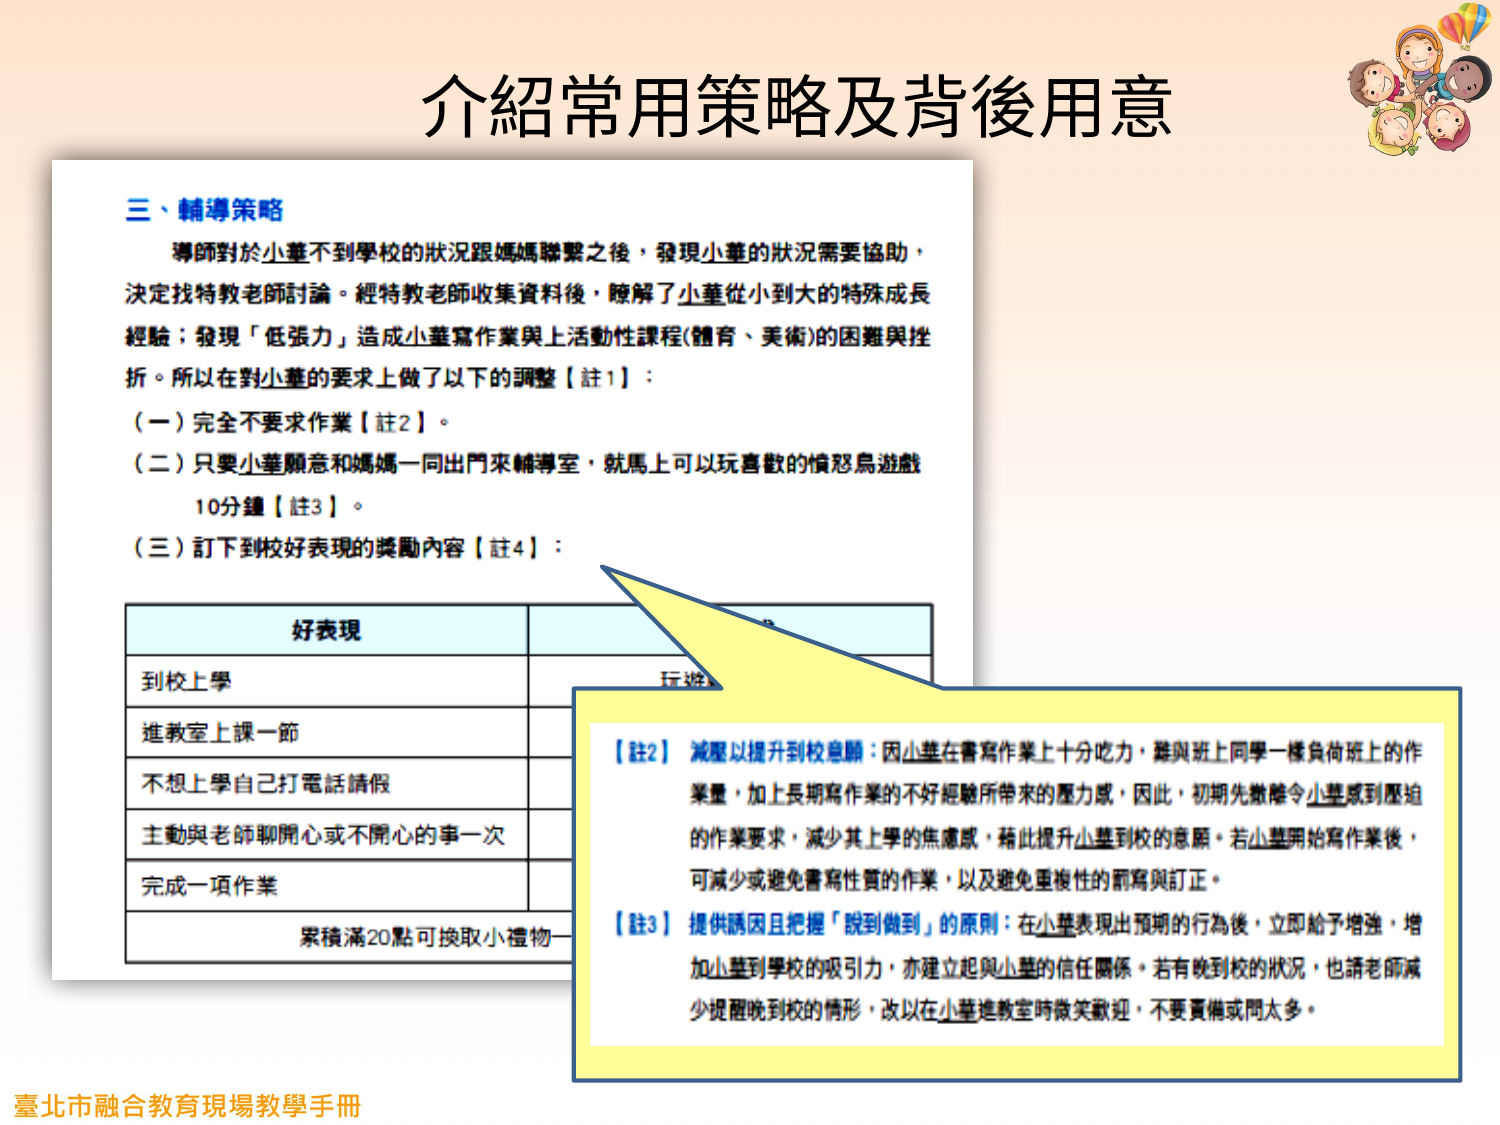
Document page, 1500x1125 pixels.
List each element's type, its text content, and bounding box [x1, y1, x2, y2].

title 介紹常用策略及背後用意 [183, 45, 1414, 161]
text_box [573, 688, 1461, 1081]
picture [0, 0, 1500, 1125]
